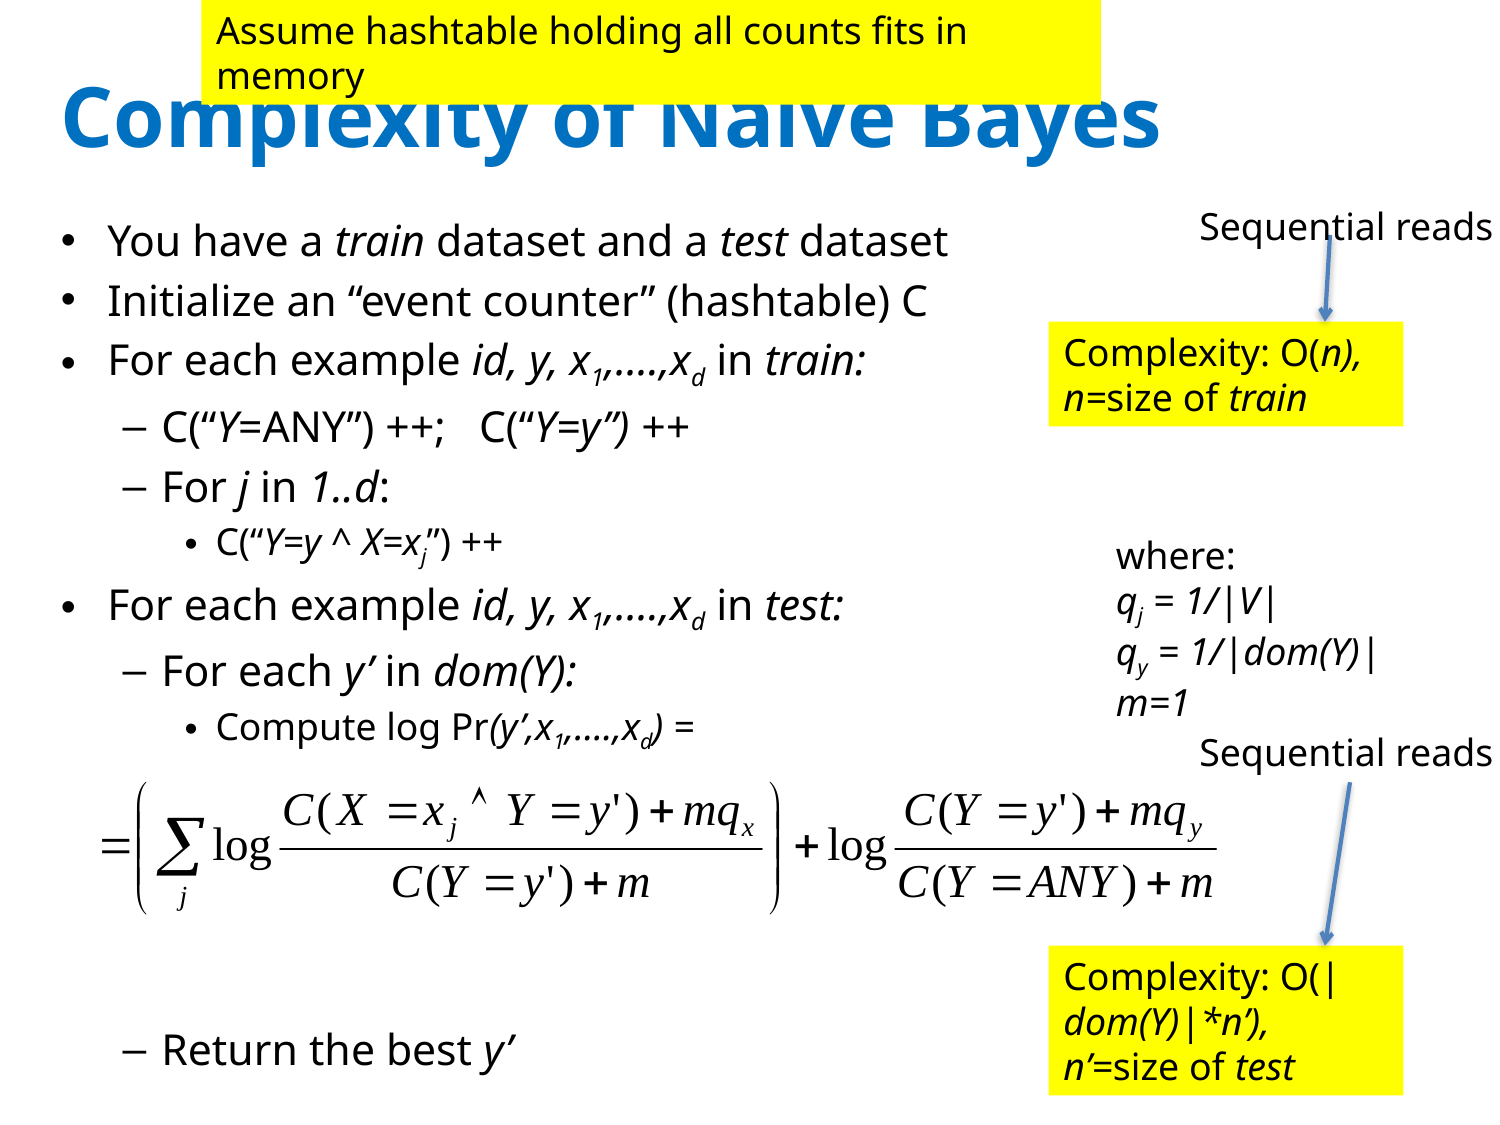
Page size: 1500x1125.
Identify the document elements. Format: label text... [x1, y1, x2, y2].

text_box Complexity: O(|dom(Y)|*n’), n’=size of test [1048, 945, 1404, 1096]
text_box Sequential reads [1184, 196, 1500, 256]
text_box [1283, 275, 1371, 282]
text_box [1255, 851, 1420, 877]
list You have a train dataset and a test dataset Initialize an “event counter” (hashtable) C For each example id, y, x1,….,xd in train: C(“Y=ANY”) ++; C(“Y=y”) ++ For j in 1..d: C(“Y=y ^ X=xj”) ++ For each example id, y, x1,….,xd in test: For each y’ in dom(Y): Compute log Pr(y’,x1,….,xd) = Return the best y’ [45, 206, 1465, 1084]
text_box Complexity: O(n), n=size of train [1048, 321, 1404, 427]
text_box Sequential reads [1184, 721, 1500, 782]
text_box where: qj = 1/|V| qy = 1/|dom(Y)| m=1 [1101, 524, 1500, 732]
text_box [90, 773, 1227, 924]
text_box Assume hashtable holding all counts fits in memory [201, 0, 1101, 105]
title Complexity of Naïve Bayes [45, 47, 1465, 180]
